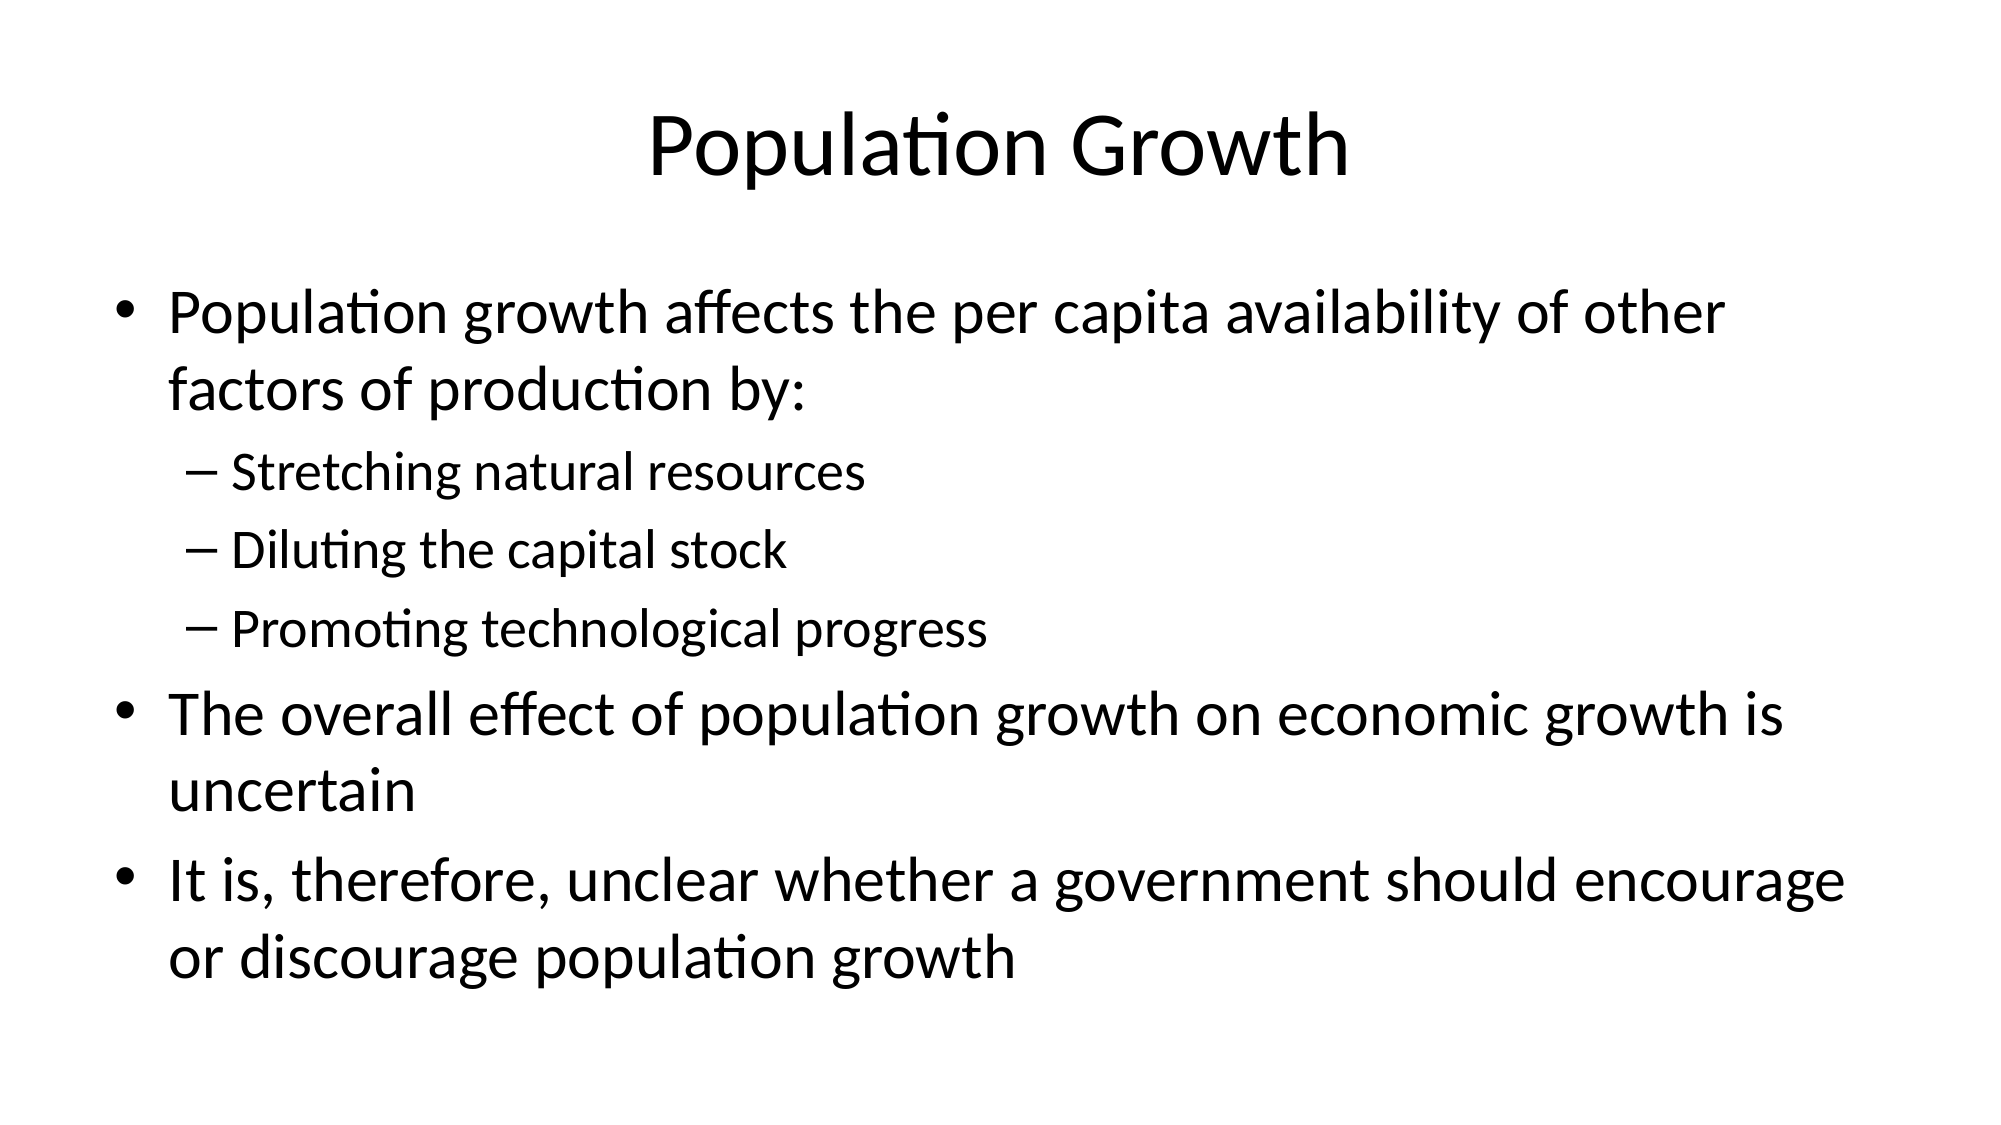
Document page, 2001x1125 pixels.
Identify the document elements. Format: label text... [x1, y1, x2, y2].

title Population Growth [99, 45, 1900, 233]
list Population growth affects the per capita availability of other factors of production by: Stretching natural resources Diluting the capital stock Promoting technological progress The overall effect of population growth on economic growth is uncertain It is, therefore, unclear whether a government should encourage or discourage population growth [99, 262, 1900, 1005]
